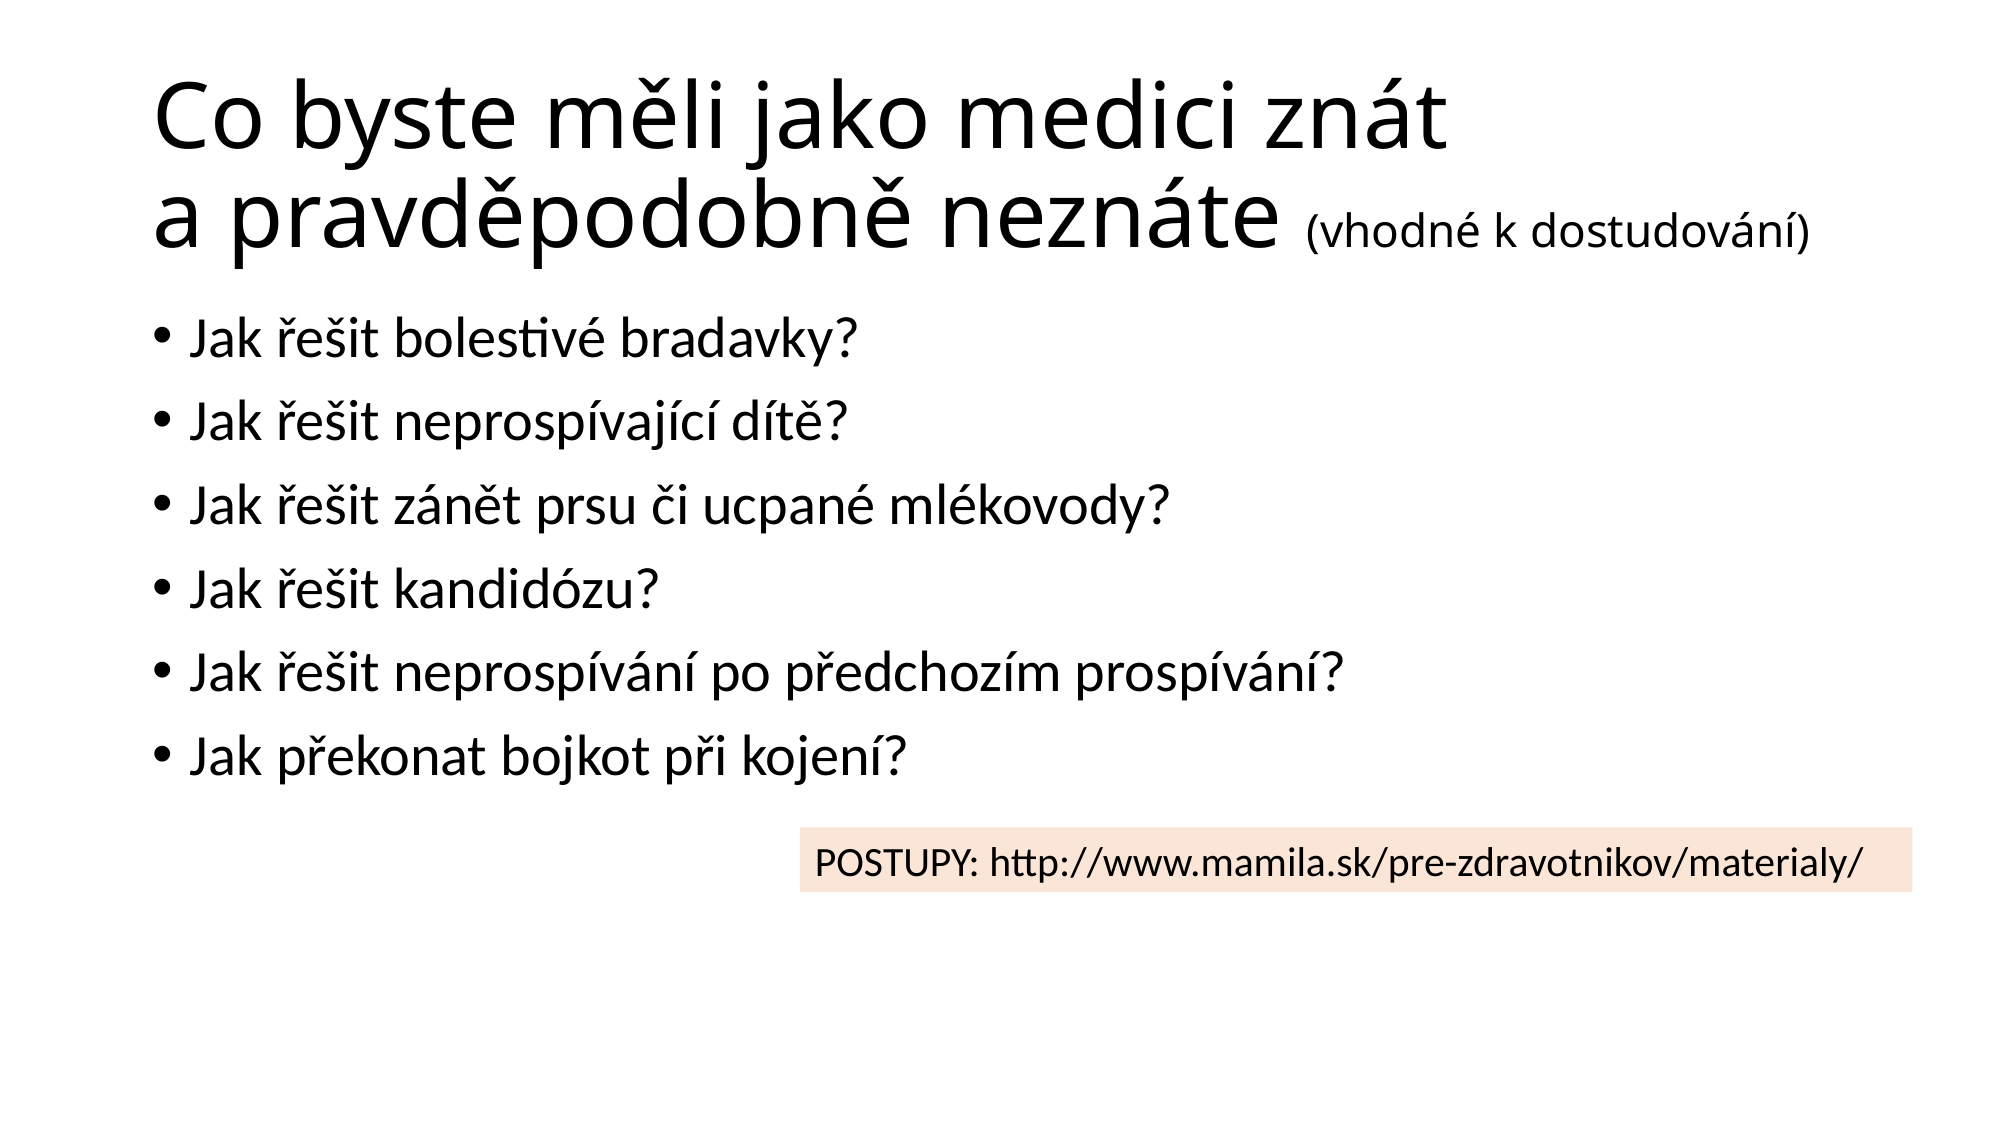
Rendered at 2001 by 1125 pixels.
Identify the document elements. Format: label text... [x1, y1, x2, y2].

text_box POSTUPY: http://www.mamila.sk/pre-zdravotnikov/materialy/ [799, 827, 1913, 893]
title Co byste měli jako medici znát a pravděpodobně neznáte (vhodné k dostudování) [137, 59, 1863, 278]
list Jak řešit bolestivé bradavky? Jak řešit neprospívající dítě? Jak řešit zánět prsu či ucpané mlékovody? Jak řešit kandidózu? Jak řešit neprospívání po předchozím prospívání? Jak překonat bojkot při kojení? [137, 299, 1863, 1014]
